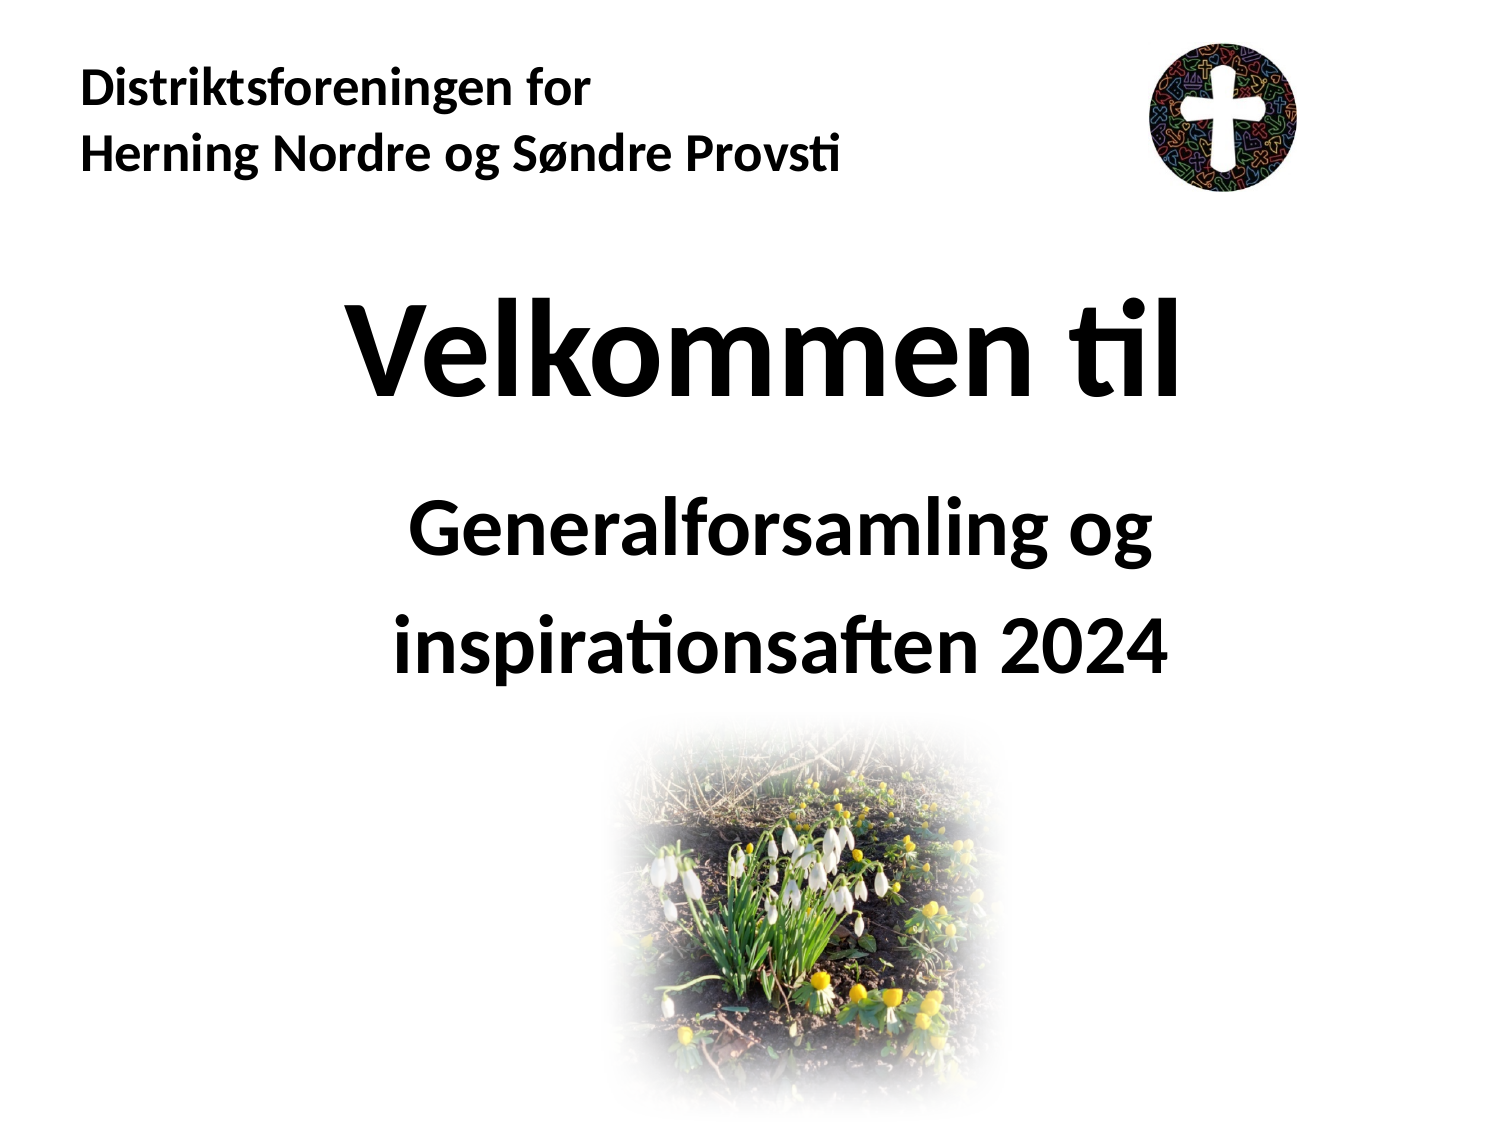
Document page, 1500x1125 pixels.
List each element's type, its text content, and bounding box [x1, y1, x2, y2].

title Distriktsforeningen for Herning Nordre og Søndre Provsti [64, 42, 1459, 284]
picture [1148, 42, 1298, 192]
subtitle Velkommen til Generalforsamling og inspirationsaften 2024 [100, 249, 1463, 711]
picture [596, 706, 1016, 1125]
